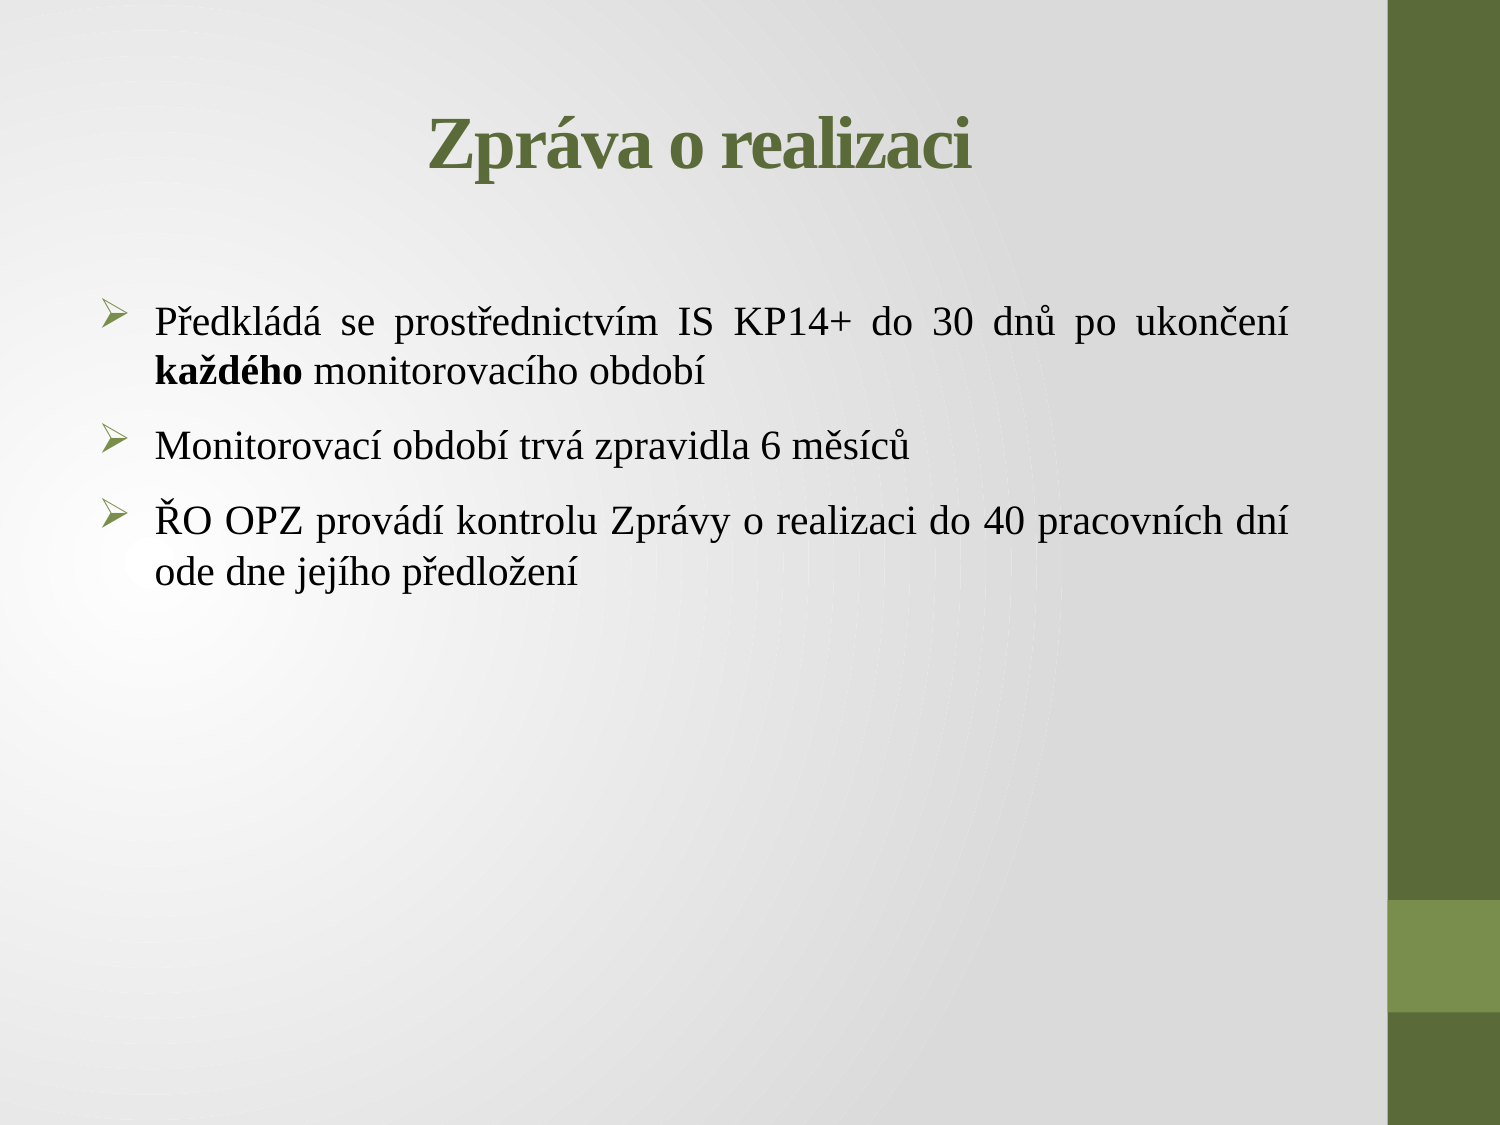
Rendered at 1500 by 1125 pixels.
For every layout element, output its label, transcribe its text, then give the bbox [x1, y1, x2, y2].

list Předkládá se prostřednictvím IS KP14+ do 30 dnů po ukončení každého monitorovacího období Monitorovací období trvá zpravidla 6 měsíců ŘO OPZ provádí kontrolu Zprávy o realizaci do 40 pracovních dní ode dne jejího předložení [83, 285, 1306, 1032]
title Zpráva o realizaci [75, 45, 1325, 233]
